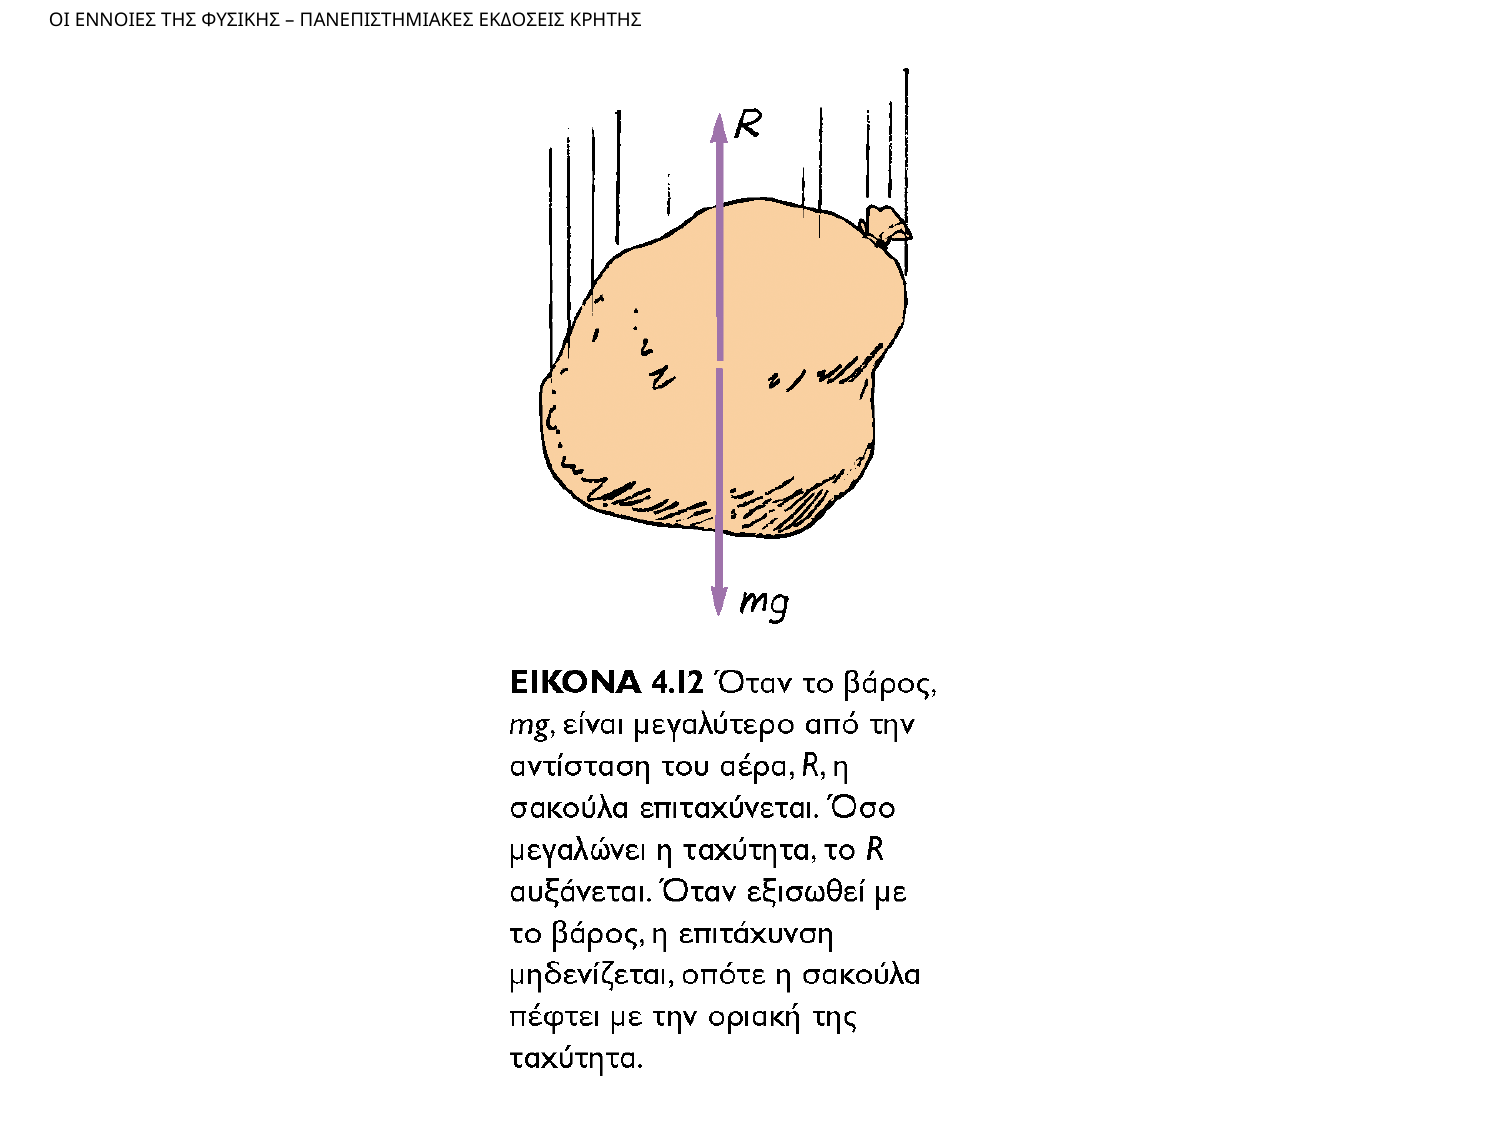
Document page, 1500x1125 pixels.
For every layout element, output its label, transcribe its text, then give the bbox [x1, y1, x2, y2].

picture [472, 37, 976, 1113]
text_box OI ENNOIEΣ THΣ ΦYΣIKHΣ – ΠANEΠIΣTHMIAKEΣ EKΔOΣEIΣ KPHTHΣ [34, 0, 657, 38]
